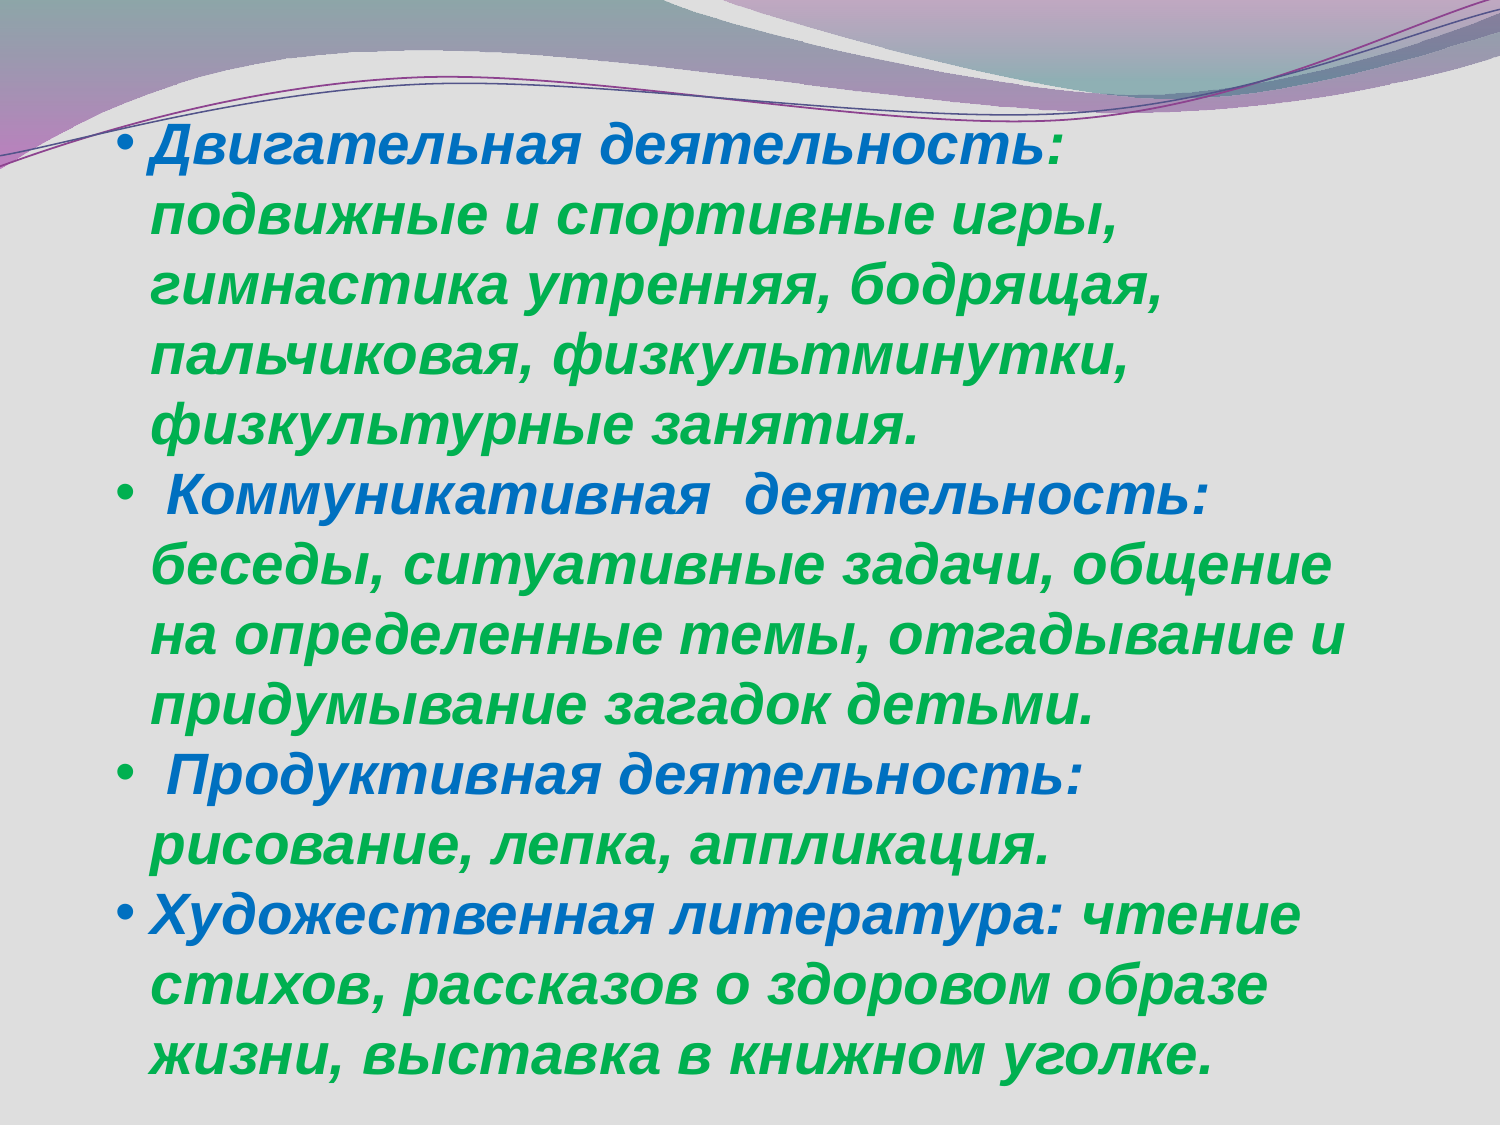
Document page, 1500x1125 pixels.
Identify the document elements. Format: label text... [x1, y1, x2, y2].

text_box Двигательная деятельность: подвижные и спортивные игры, гимнастика утренняя, бодрящая, пальчиковая, физкультминутки, физкультурные занятия. Коммуникативная деятельность: беседы, ситуативные задачи, общение на определенные темы, отгадывание и придумывание загадок детьми. Продуктивная деятельность: рисование, лепка, аппликация. Художественная литература: чтение стихов, рассказов о здоровом образе жизни, выставка в книжном уголке. [100, 98, 1424, 1125]
